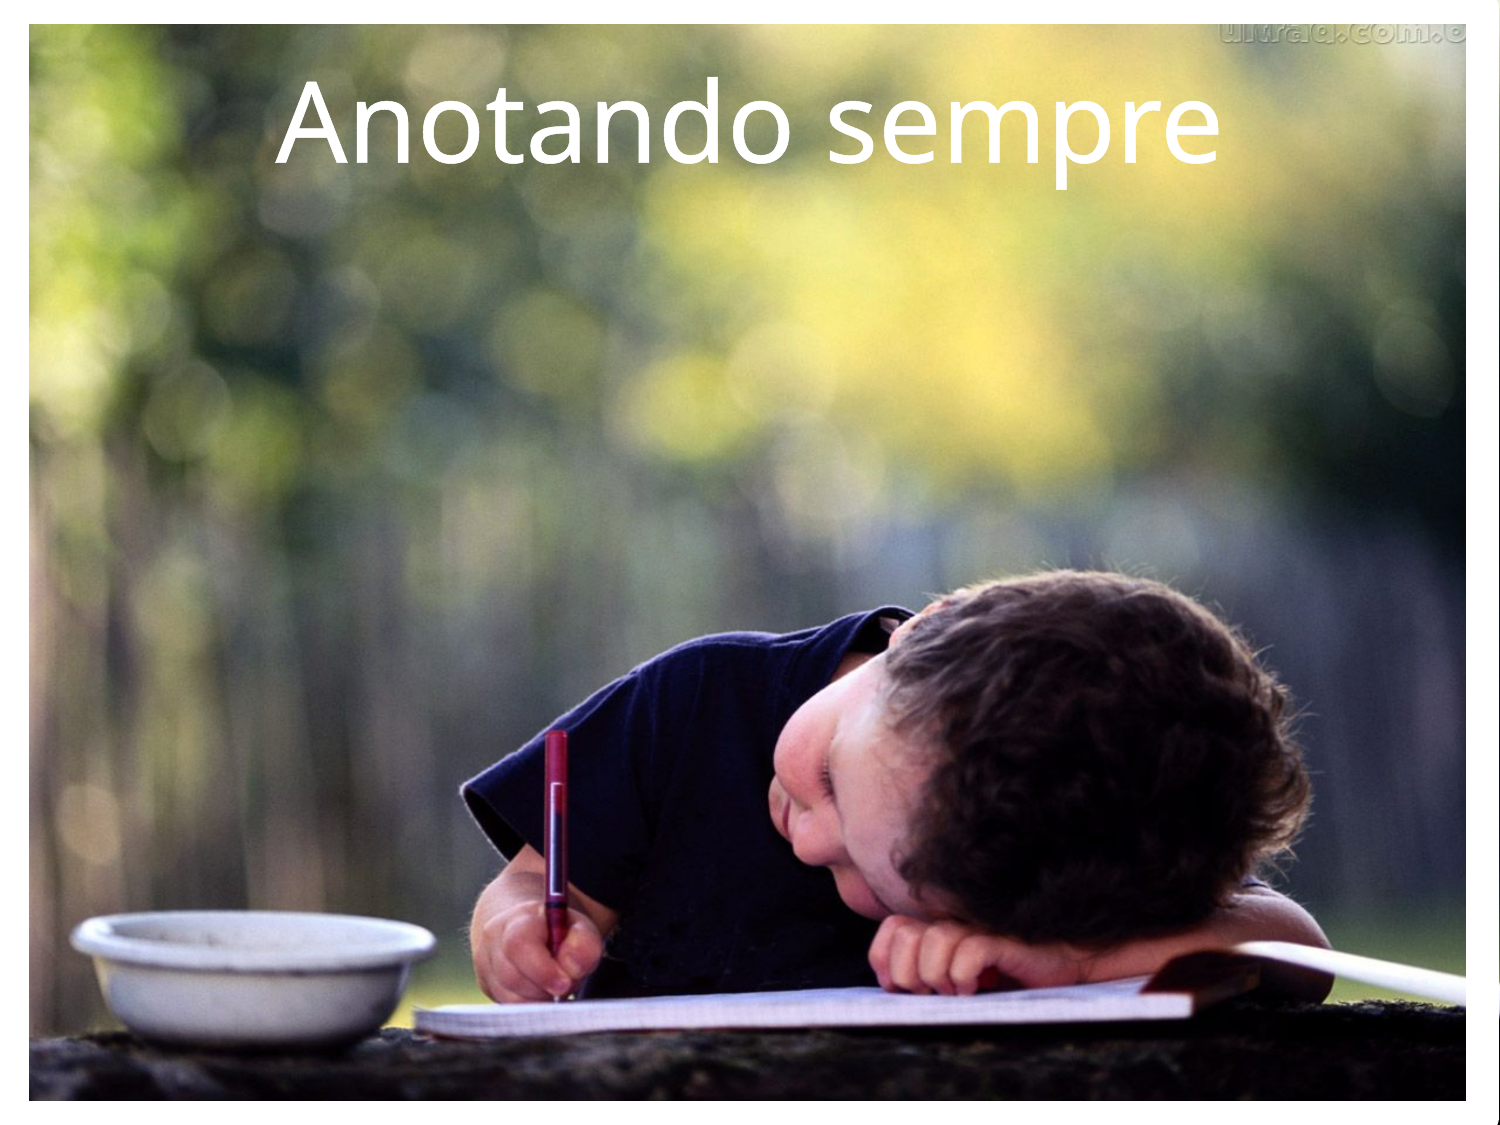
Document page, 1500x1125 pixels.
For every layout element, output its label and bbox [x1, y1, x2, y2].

picture [0, 0, 1500, 1125]
text_box [10, 5, 1484, 1120]
